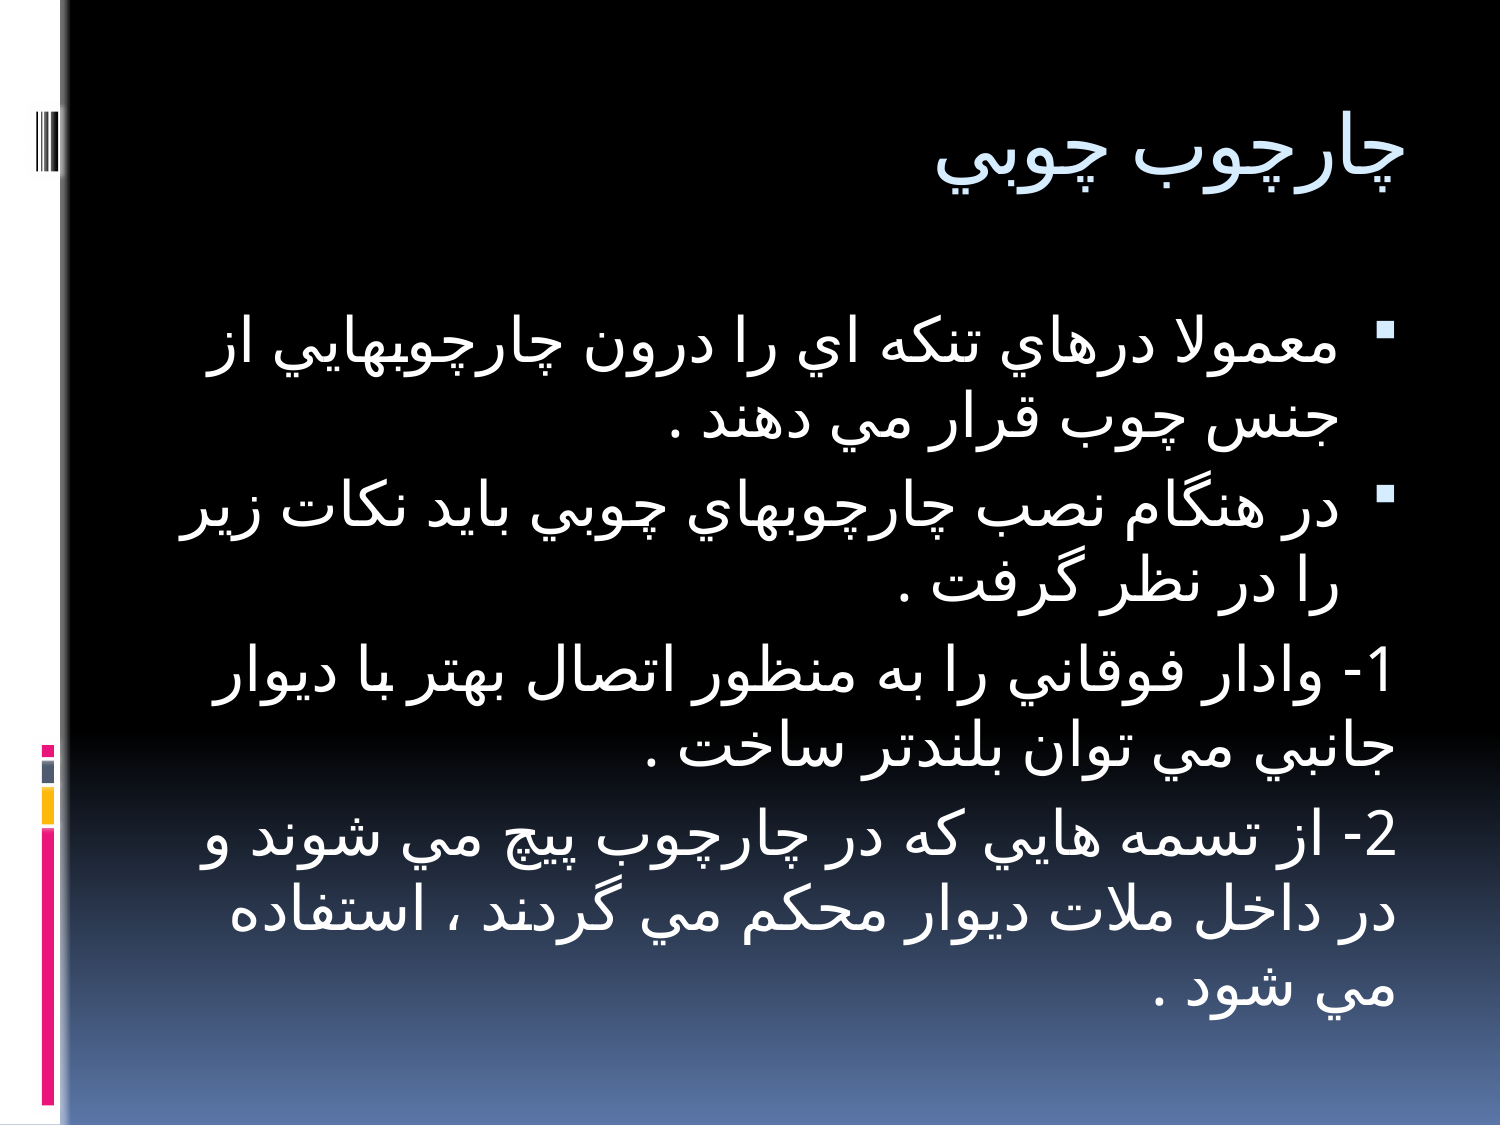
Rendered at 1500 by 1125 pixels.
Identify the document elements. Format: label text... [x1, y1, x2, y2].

title چارچوب چوبي [150, 83, 1425, 234]
list معمولا درهاي تنكه اي را درون چارچوبهايي از جنس چوب قرار مي دهند . در هنگام نصب چارچوبهاي چوبي بايد نكات زير را در نظر گرفت . 1- وادار فوقاني را به منظور اتصال بهتر با ديوار جانبي مي توان بلندتر ساخت . 2- از تسمه هايي كه در چارچوب پيچ مي شوند و در داخل ملات ديوار محكم مي گردند ، استفاده مي شود . [150, 292, 1425, 1043]
